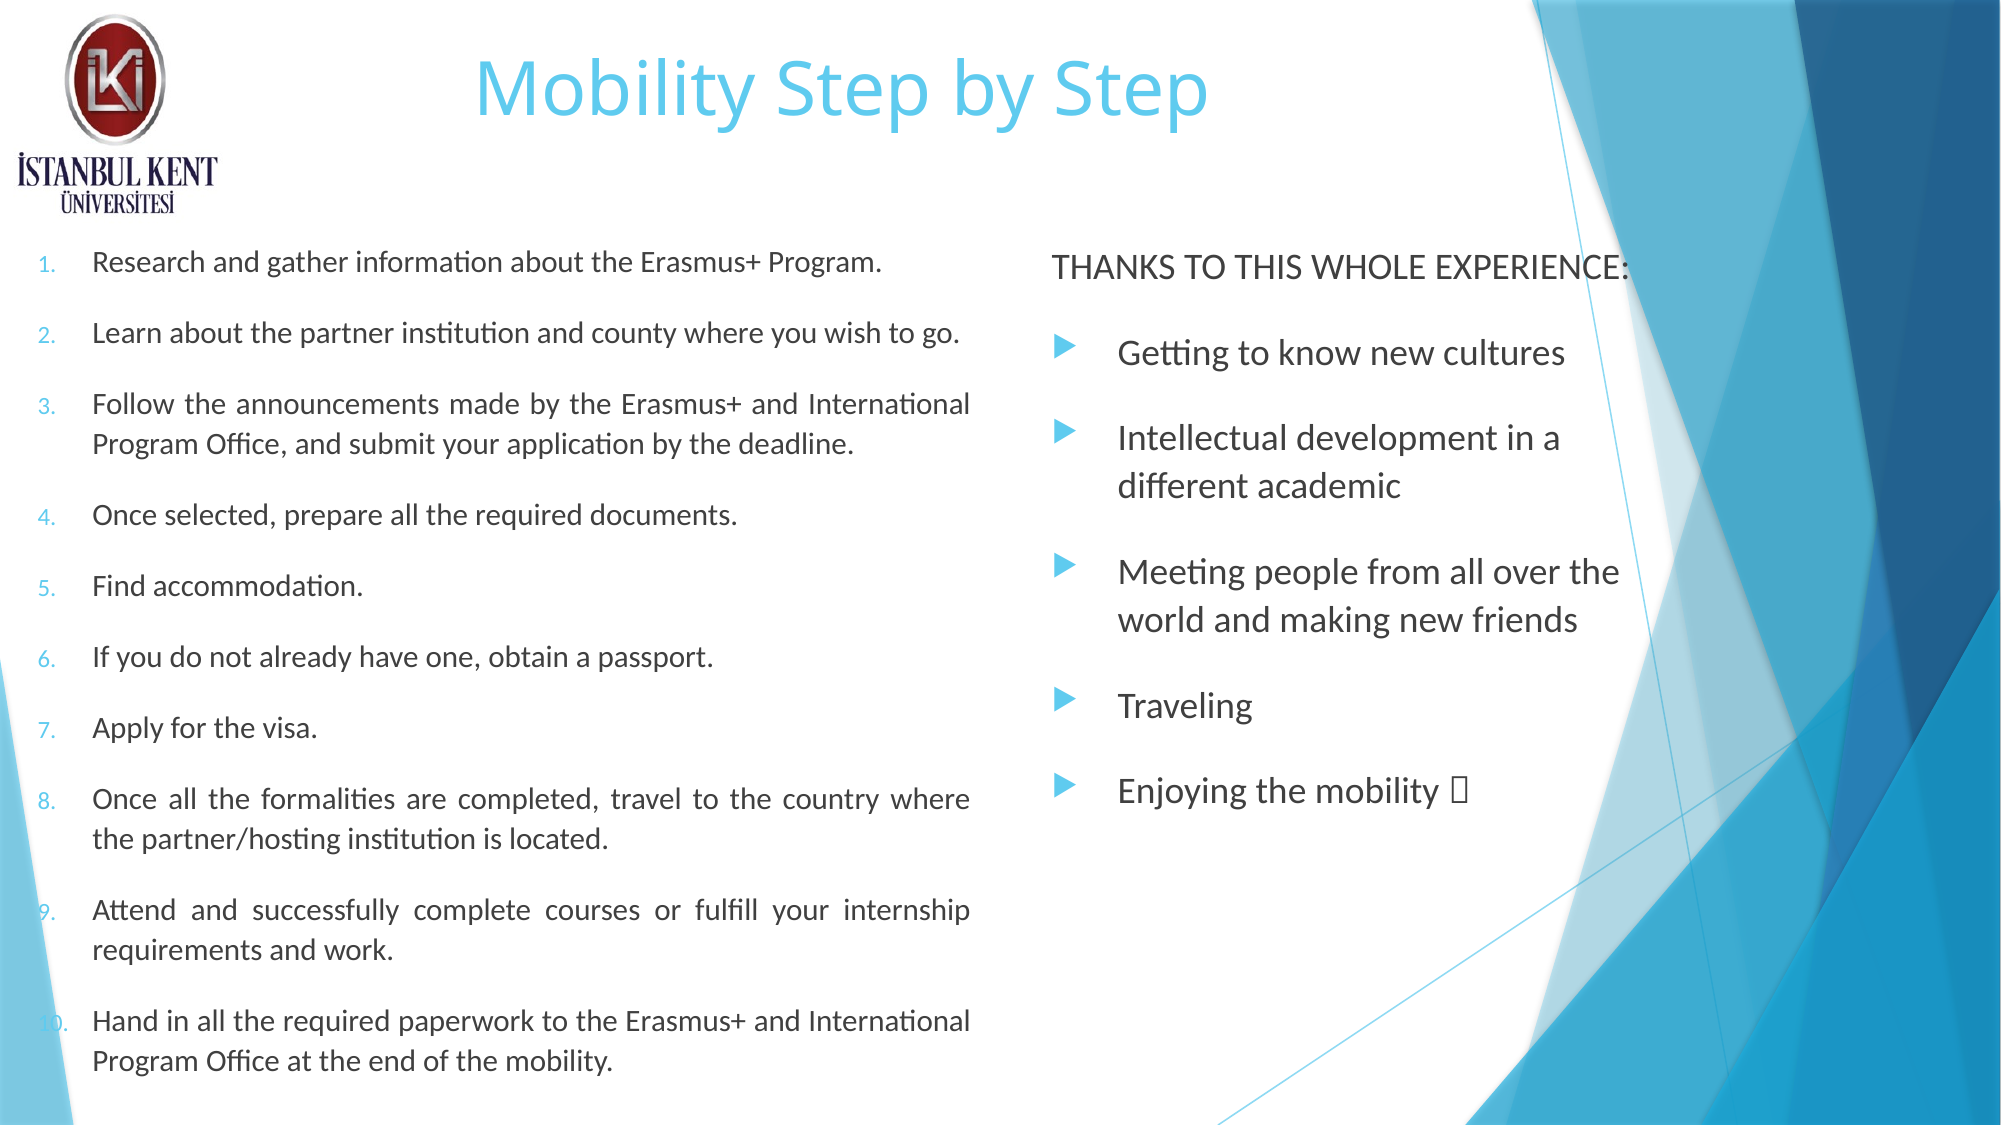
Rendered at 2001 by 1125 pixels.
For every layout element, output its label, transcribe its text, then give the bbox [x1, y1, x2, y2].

title Mobility Step by Step [262, 32, 1423, 250]
picture [0, 0, 236, 232]
list THANKS TO THIS WHOLE EXPERIENCE: Getting to know new cultures Intellectual development in a different academic Meeting people from all over the world and making new friends Traveling Enjoying the mobility  [1036, 231, 1709, 1061]
list Research and gather information about the Erasmus+ Program. Learn about the partner institution and county where you wish to go. Follow the announcements made by the Erasmus+ and International Program Office, and submit your application by the deadline. Once selected, prepare all the required documents. Find accommodation. If you do not already have one, obtain a passport. Apply for the visa. Once all the formalities are completed, travel to the country where the partner/hosting institution is located. Attend and successfully complete courses or fulfill your internship requirements and work. Hand in all the required paperwork to the Erasmus+ and International Program Office at the end of the mobility. [22, 231, 986, 1125]
